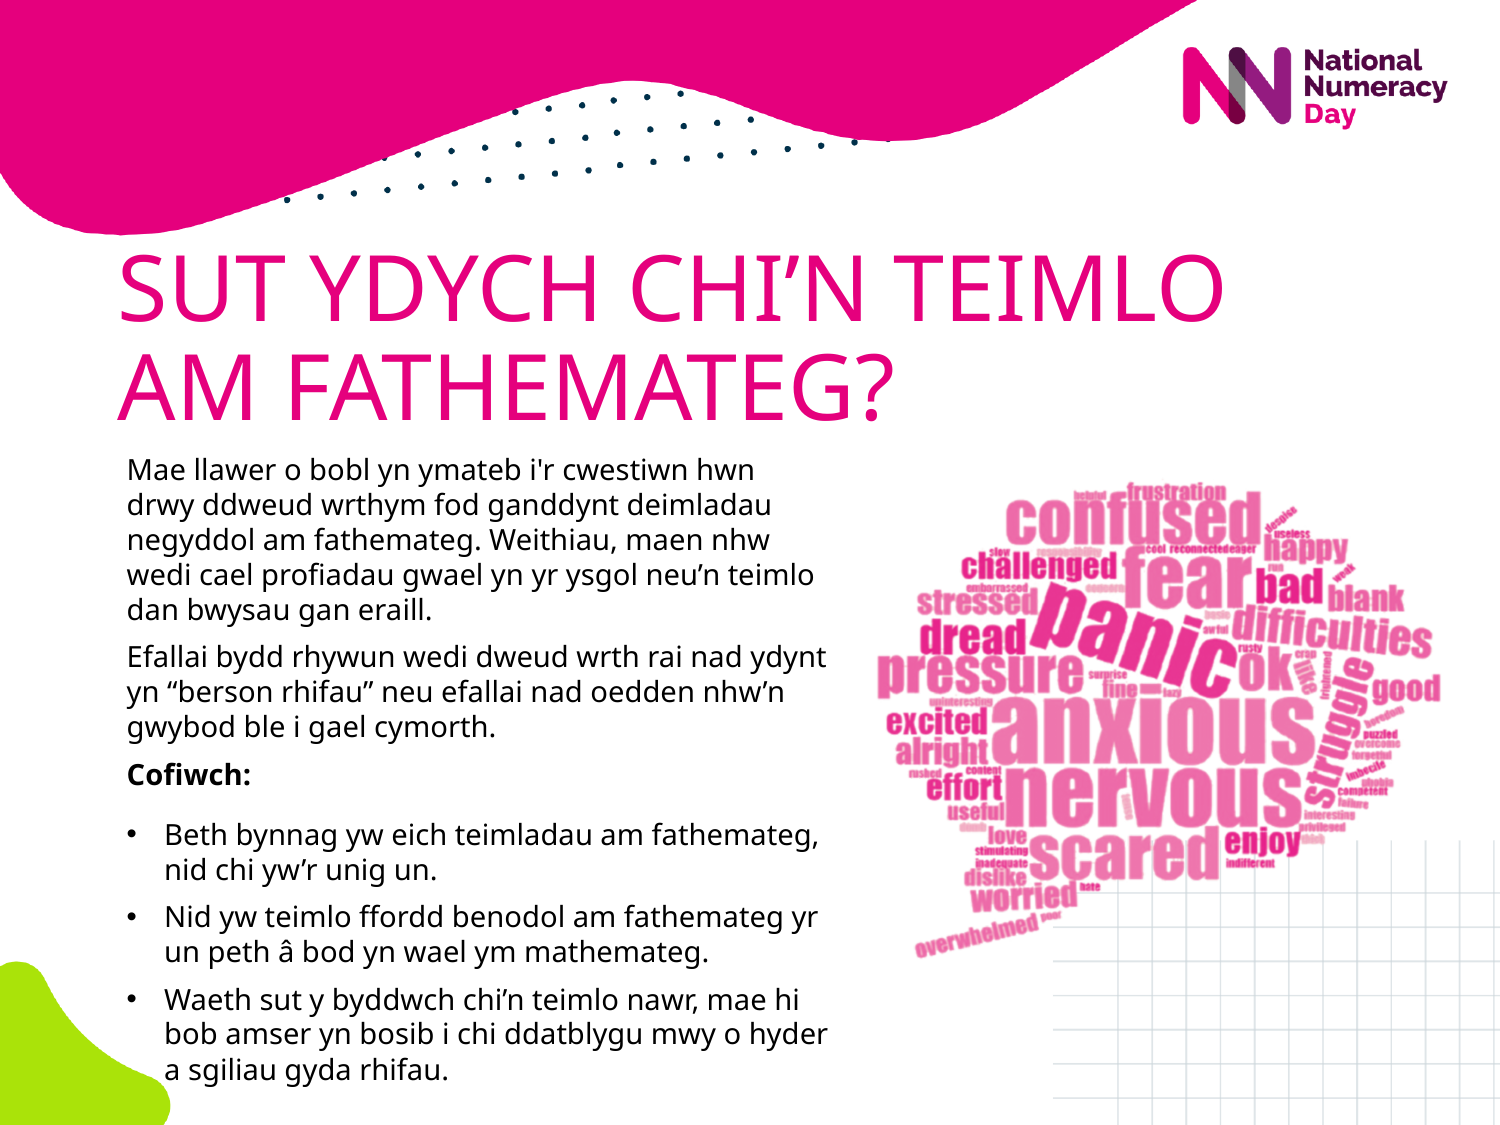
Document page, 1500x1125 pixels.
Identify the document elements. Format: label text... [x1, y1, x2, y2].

picture [0, 0, 1500, 1125]
title SUT YDYCH CHI’N TEIMLO AM FATHEMATEG? [103, 234, 1397, 344]
list Mae llawer o bobl yn ymateb i'r cwestiwn hwn drwy ddweud wrthym fod ganddynt deimladau negyddol am fathemateg. Weithiau, maen nhw wedi cael profiadau gwael yn yr ysgol neu’n teimlo dan bwysau gan eraill. Efallai bydd rhywun wedi dweud wrth rai nad ydynt yn “berson rhifau” neu efallai nad oedden nhw’n gwybod ble i gael cymorth. Cofiwch: Beth bynnag yw eich teimladau am fathemateg, nid chi yw’r unig un. Nid yw teimlo ffordd benodol am fathemateg yr un peth â bod yn wael ym mathemateg. Waeth sut y byddwch chi’n teimlo nawr, mae hi bob amser yn bosib i chi ddatblygu mwy o hyder a sgiliau gyda rhifau. [111, 443, 846, 1082]
